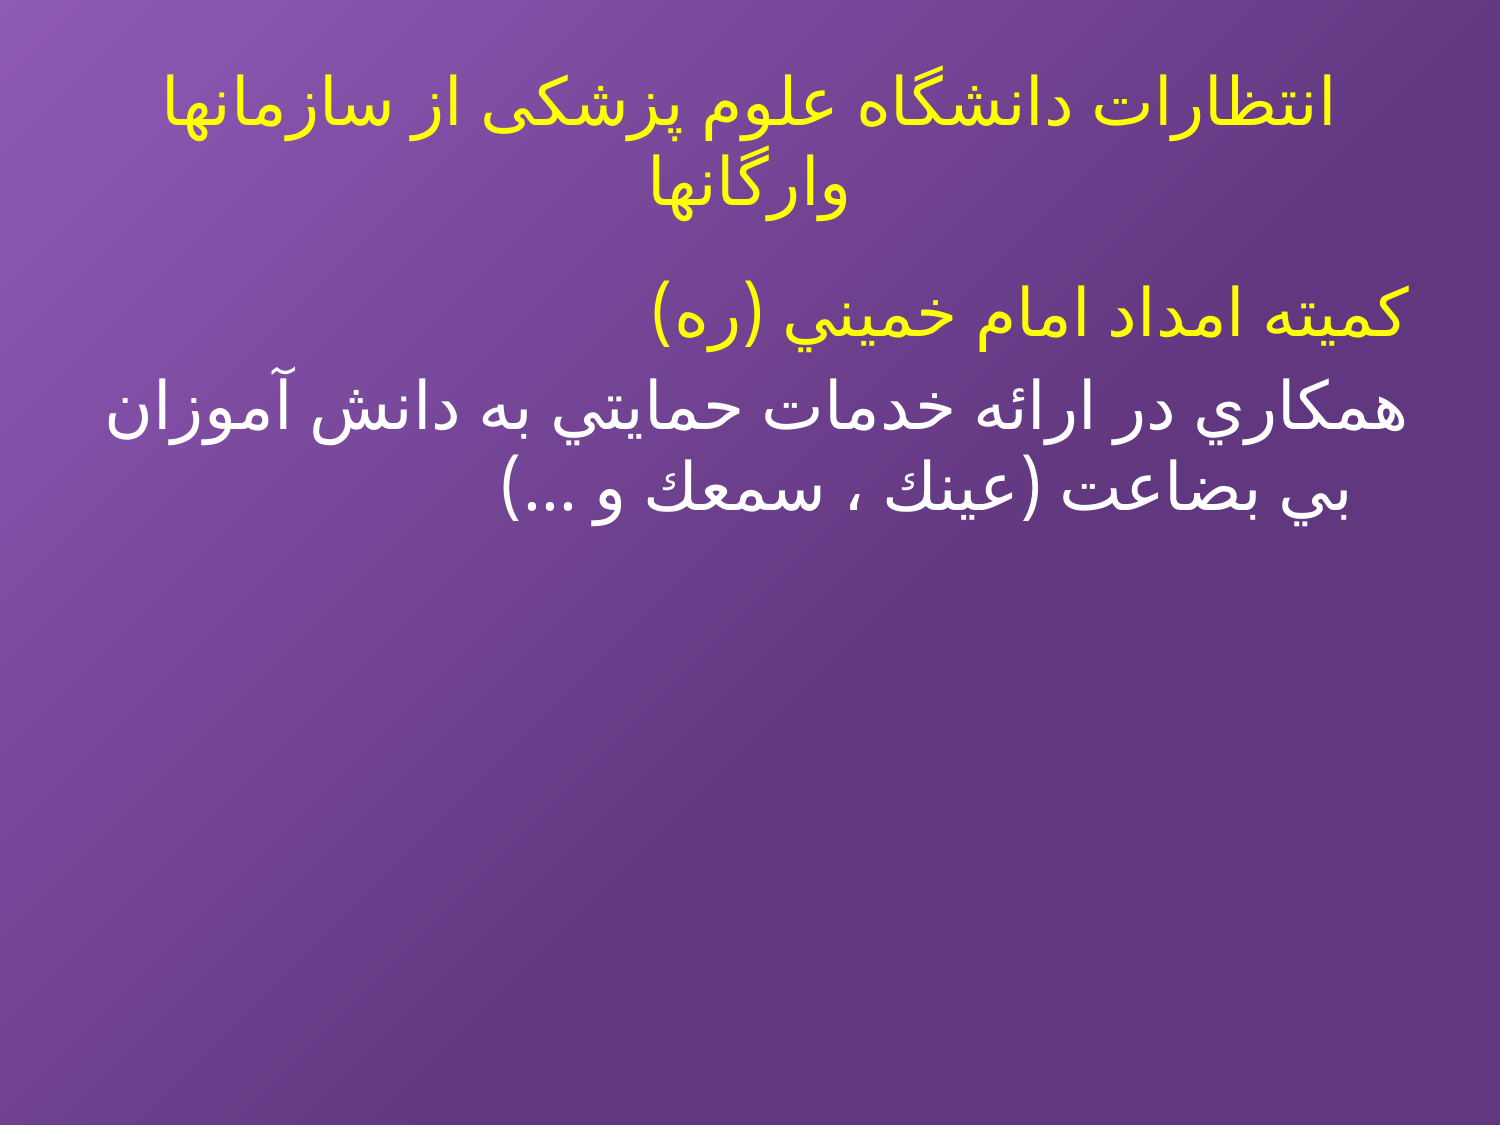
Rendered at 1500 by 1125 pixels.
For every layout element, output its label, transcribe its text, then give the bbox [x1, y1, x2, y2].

title انتظارات دانشگاه علوم پزشکی از سازمانها وارگانها [75, 45, 1425, 233]
list كميته امداد امام خميني (ره) همكاري در ارائه خدمات حمايتي به دانش آموزان بي بضاعت (عينك ، سمعك و ...) [75, 262, 1425, 1005]
